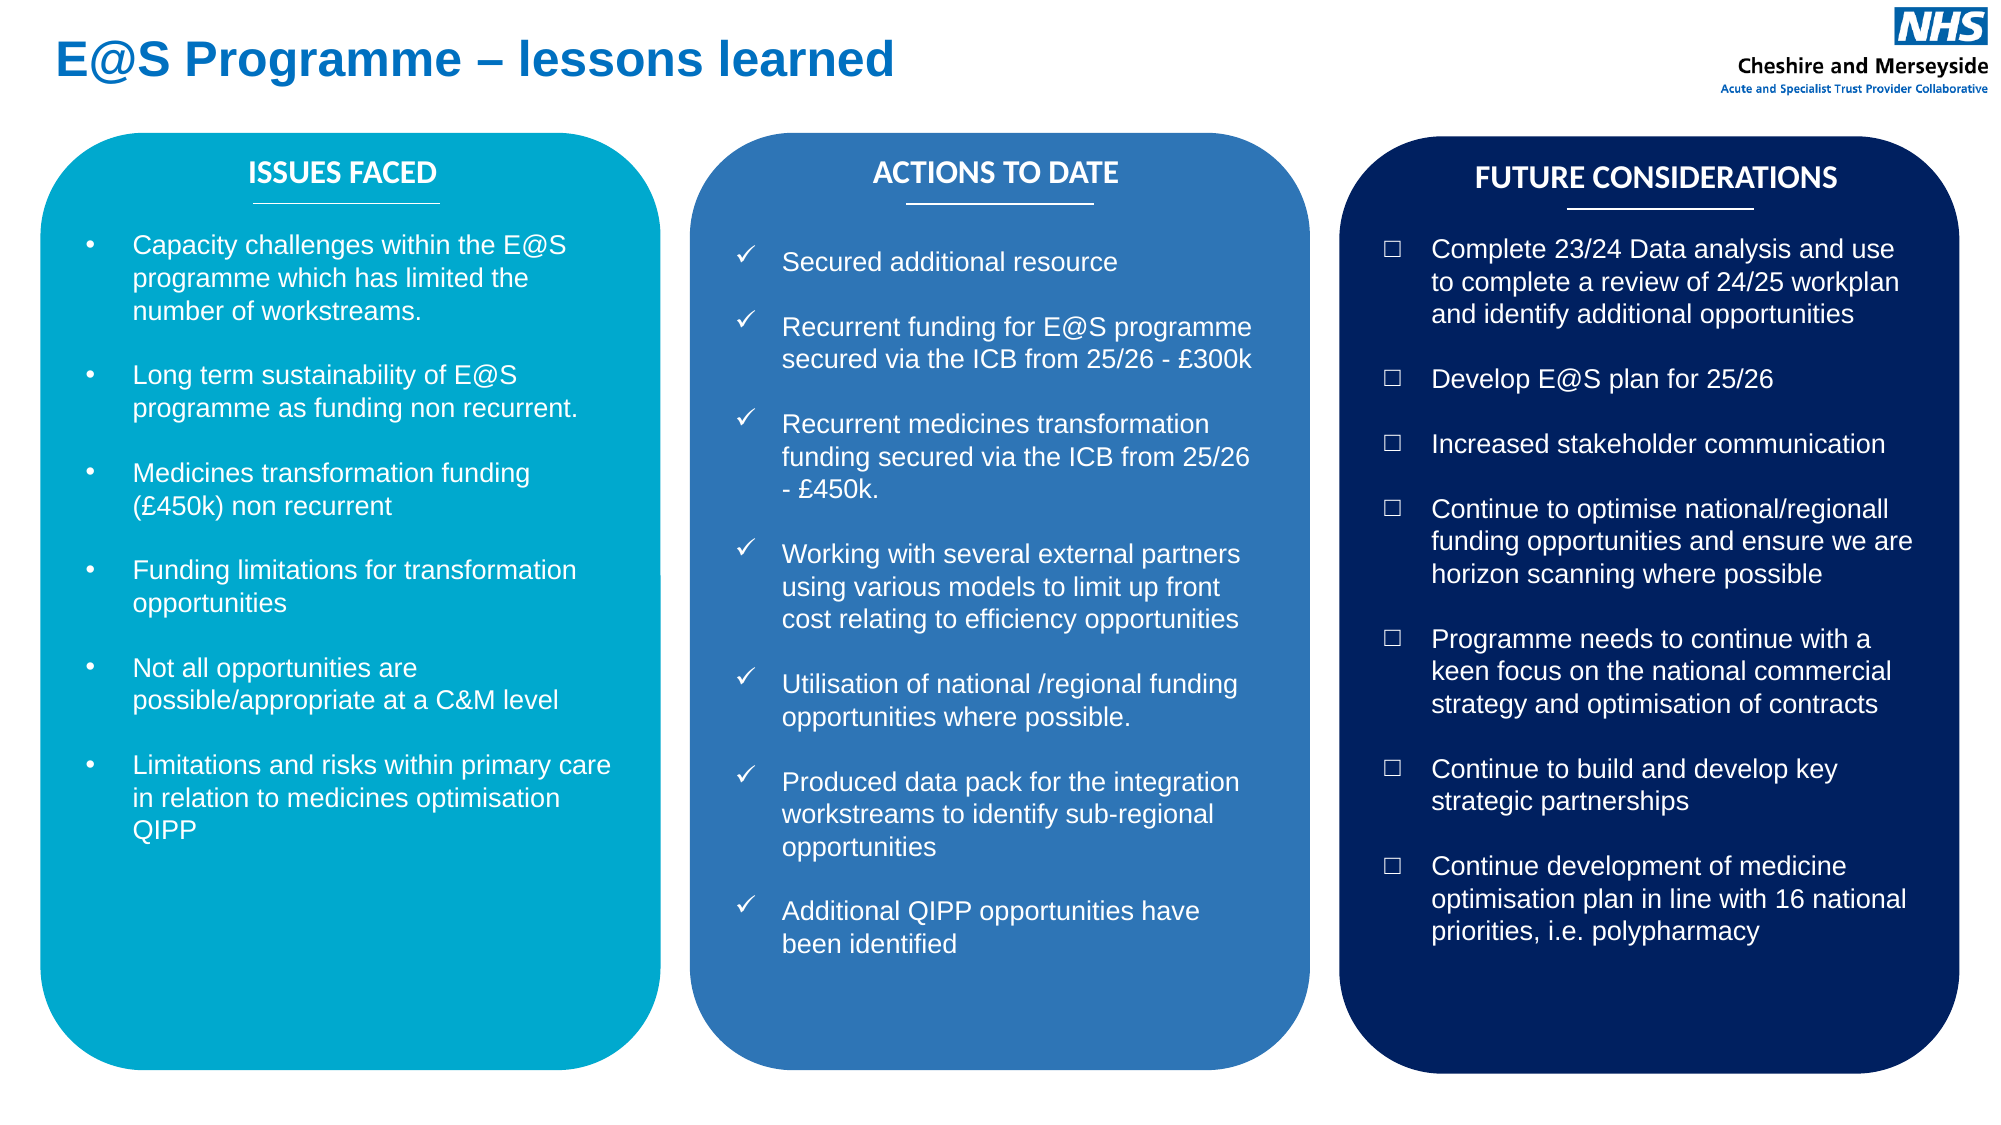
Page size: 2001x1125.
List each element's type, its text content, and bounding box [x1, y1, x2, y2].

title E@S Programme – lessons learned [40, 3, 1537, 118]
text_box Capacity challenges within the E@S programme which has limited the number of workstreams. Long term sustainability of E@S programme as funding non recurrent. Medicines transformation funding (£450k) non recurrent Funding limitations for transformation opportunities Not all opportunities are possible/appropriate at a C&M level Limitations and risks within primary care in relation to medicines optimisation QIPP [39, 131, 662, 1072]
text_box Secured additional resource Recurrent funding for E@S programme secured via the ICB from 25/26 - £300k Recurrent medicines transformation funding secured via the ICB from 25/26 - £450k. Working with several external partners using various models to limit up front cost relating to efficiency opportunities Utilisation of national /regional funding opportunities where possible. Produced data pack for the integration workstreams to identify sub-regional opportunities Additional QIPP opportunities have been identified [688, 131, 1311, 1072]
text_box ACTIONS TO DATE [824, 142, 1176, 198]
picture [1646, 7, 1988, 121]
text_box Complete 23/24 Data analysis and use to complete a review of 24/25 workplan and identify additional opportunities Develop E@S plan for 25/26 Increased stakeholder communication Continue to optimise national/regionall funding opportunities and ensure we are horizon scanning where possible Programme needs to continue with a keen focus on the national commercial strategy and optimisation of contracts Continue to build and develop key strategic partnerships Continue development of medicine optimisation plan in line with 16 national priorities, i.e. polypharmacy [1338, 135, 1961, 1075]
text_box FUTURE CONSIDERATIONS [1424, 148, 1896, 203]
text_box ISSUES FACED [170, 142, 523, 198]
